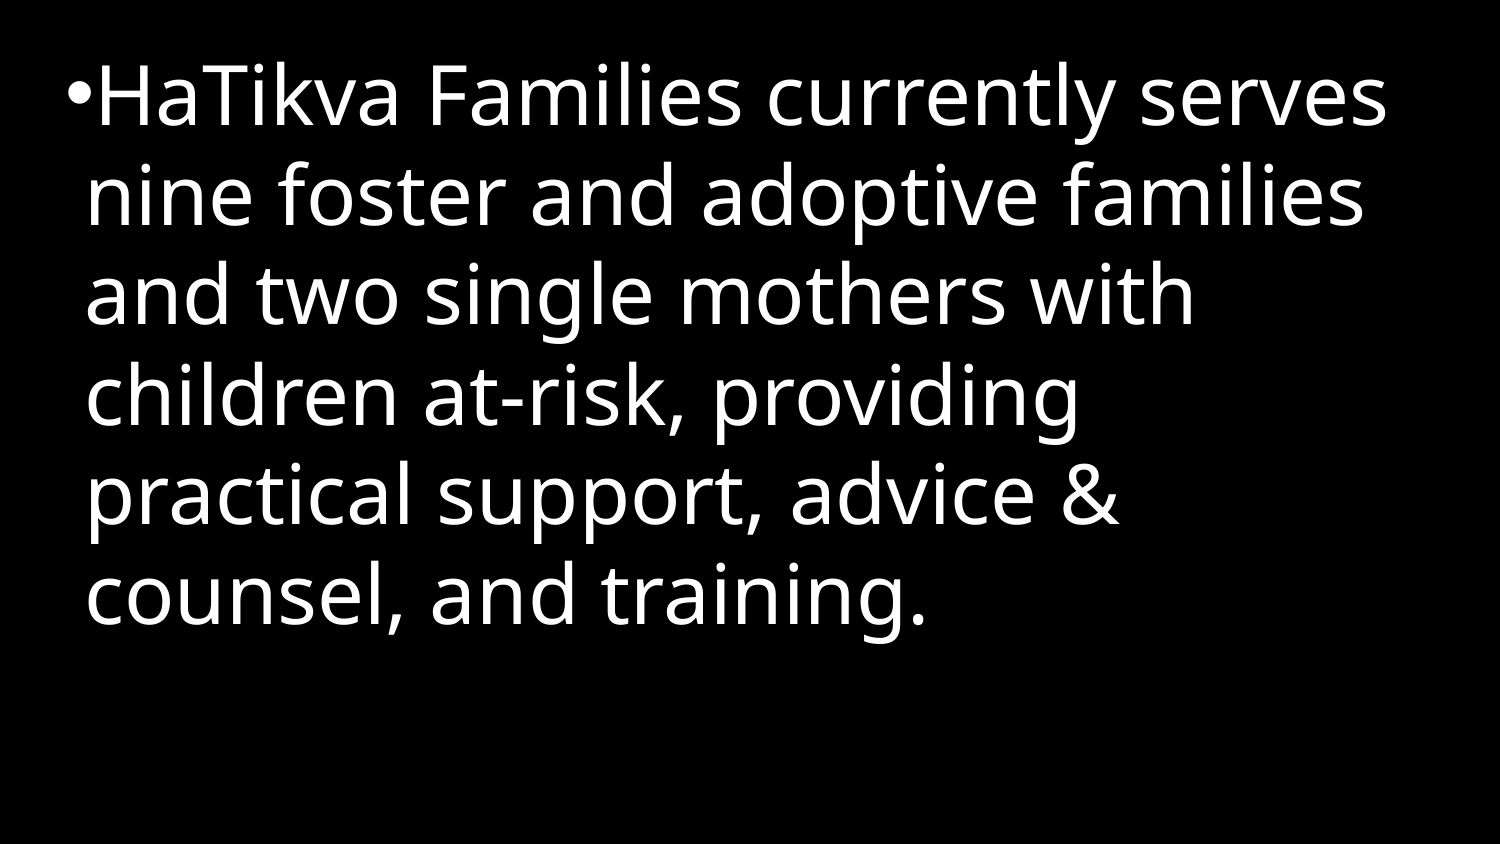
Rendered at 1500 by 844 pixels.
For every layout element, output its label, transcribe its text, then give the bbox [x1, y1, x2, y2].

subtitle HaTikva Families currently serves nine foster and adoptive families and two single mothers with children at-risk, providing practical support, advice & counsel, and training. [50, 34, 1450, 797]
